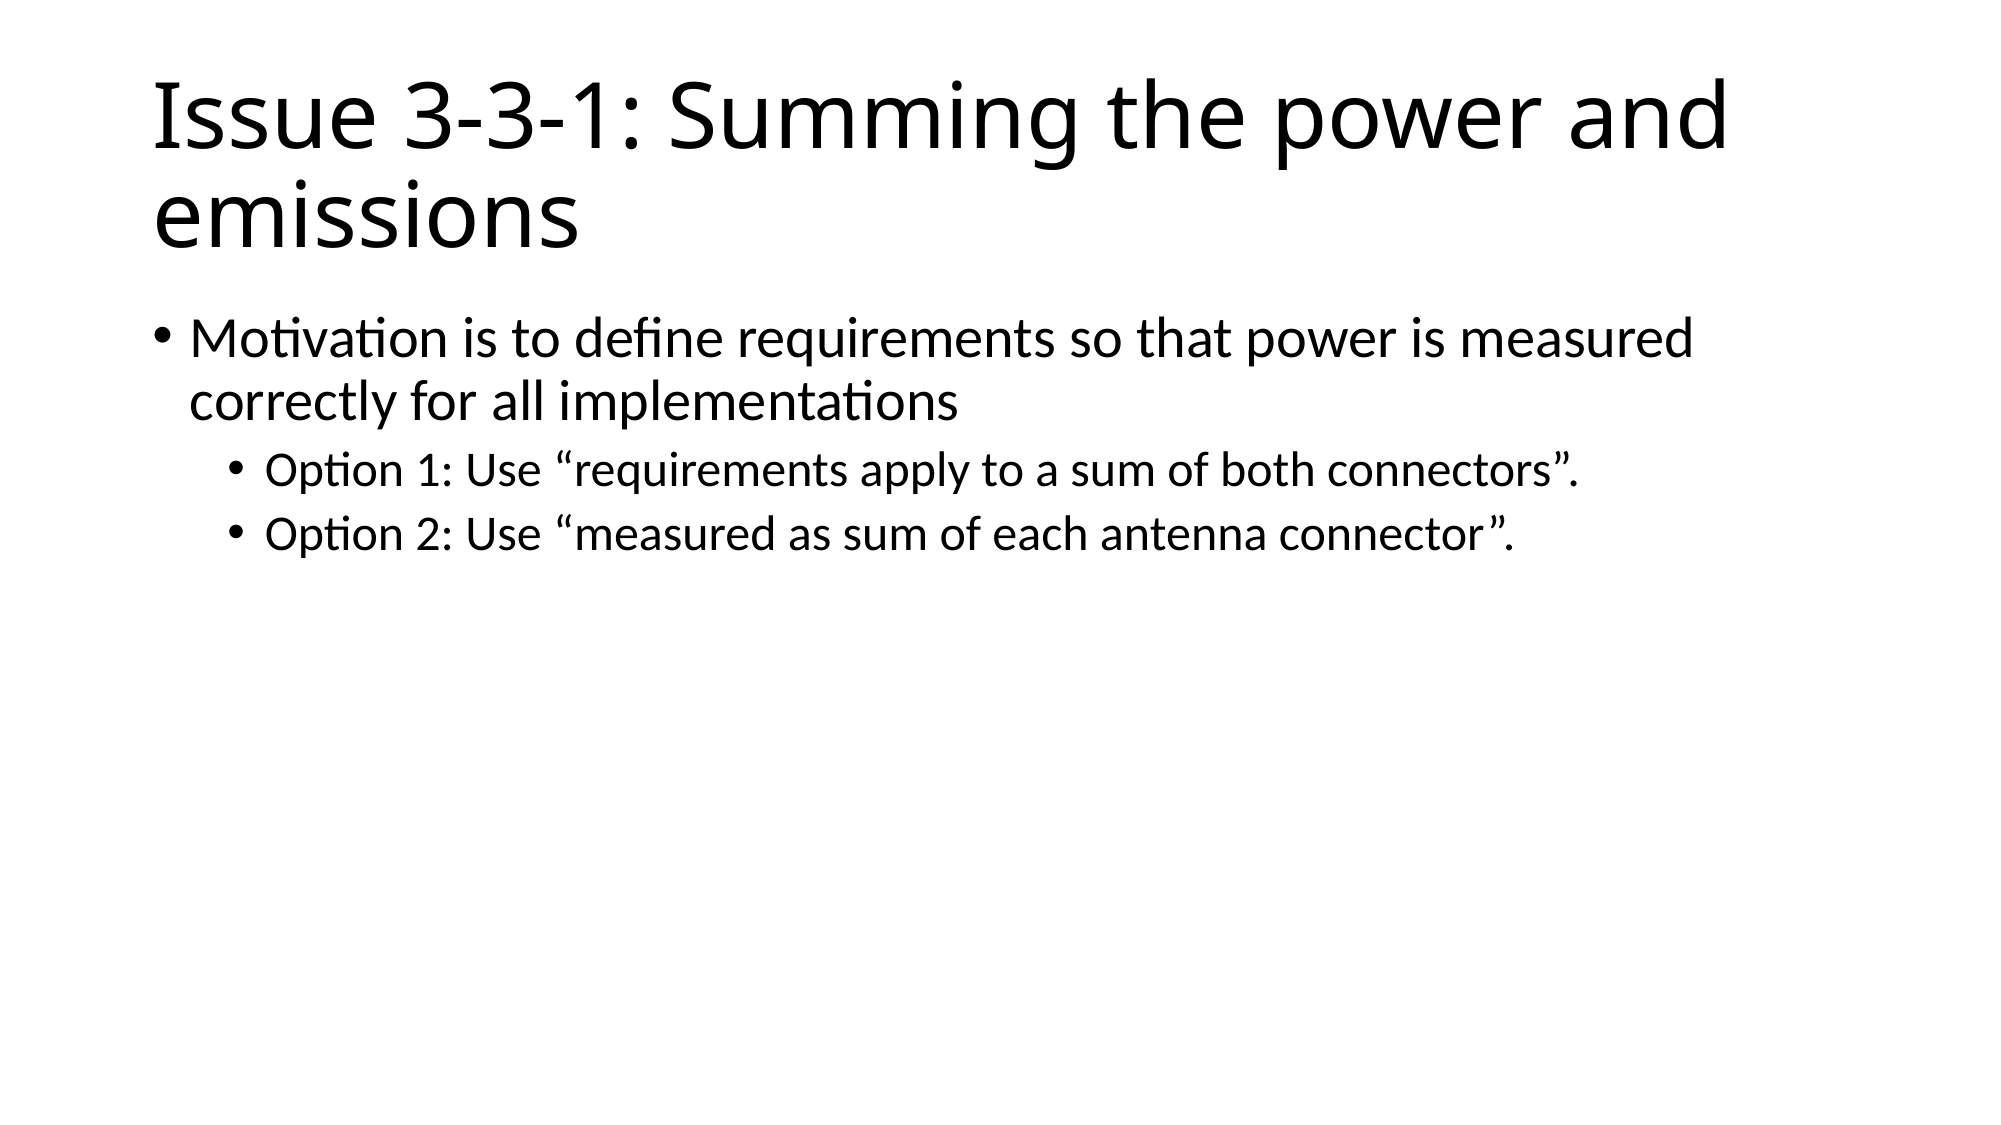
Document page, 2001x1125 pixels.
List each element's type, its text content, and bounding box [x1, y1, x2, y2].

title Issue 3-3-1: Summing the power and emissions [137, 59, 1863, 278]
list Motivation is to define requirements so that power is measured correctly for all implementations Option 1: Use “requirements apply to a sum of both connectors”. Option 2: Use “measured as sum of each antenna connector”. [137, 299, 1863, 1014]
